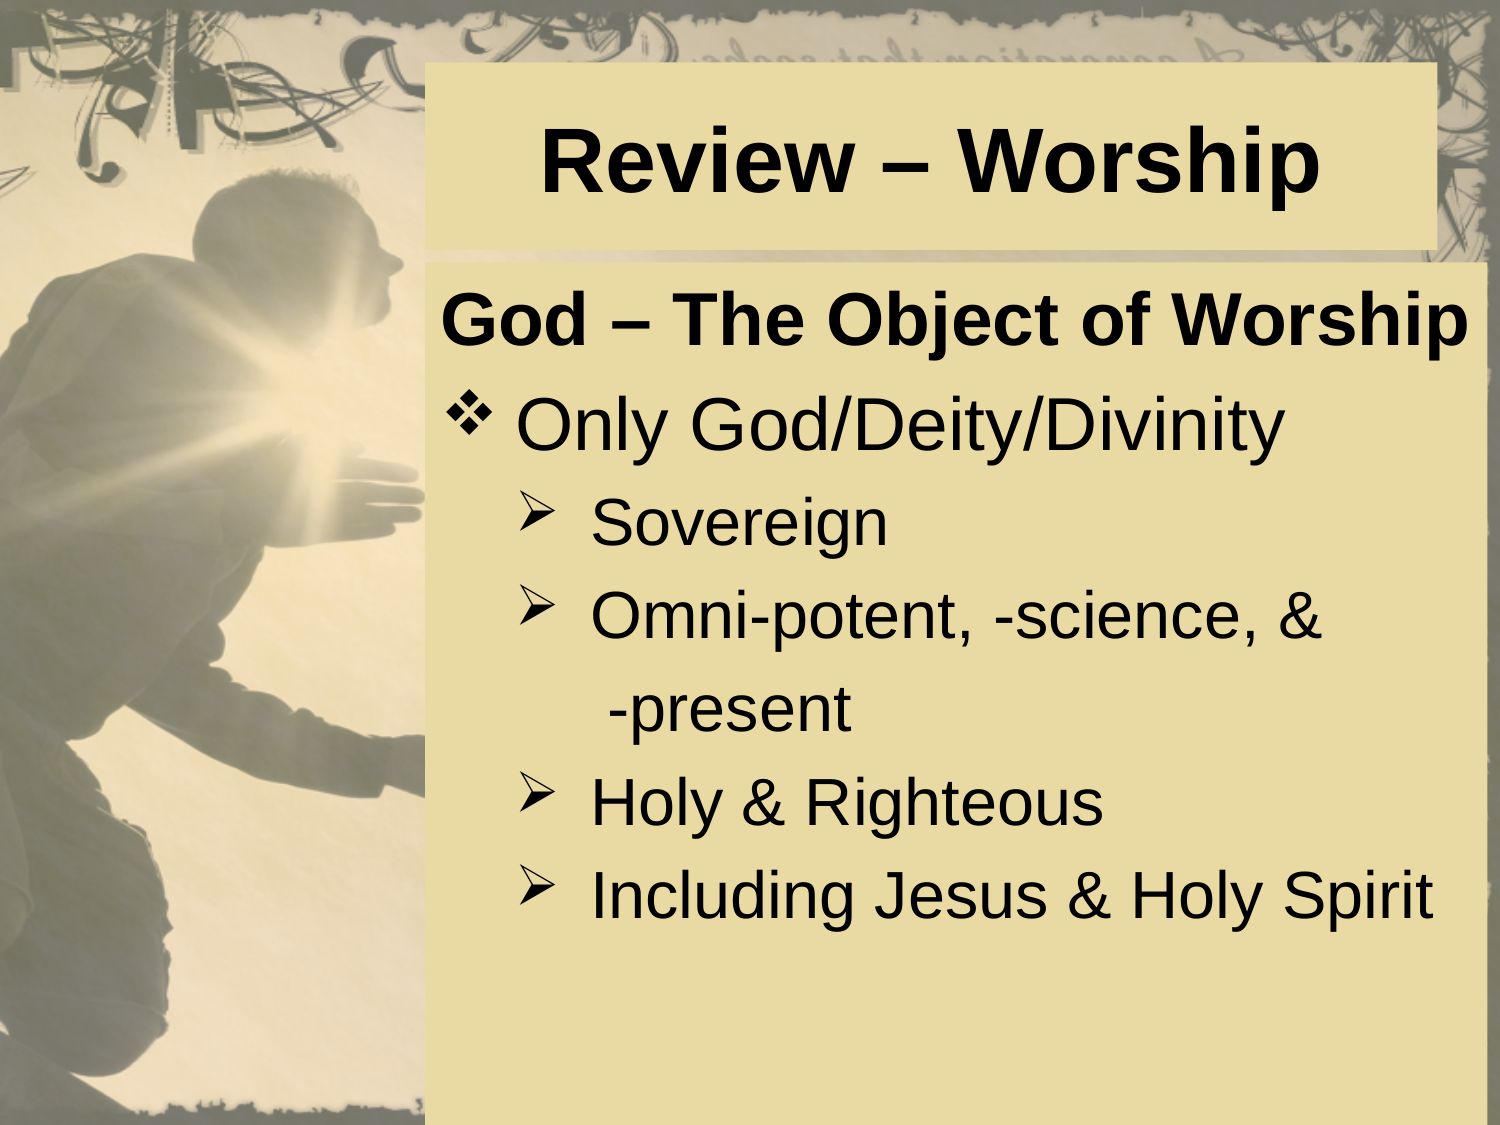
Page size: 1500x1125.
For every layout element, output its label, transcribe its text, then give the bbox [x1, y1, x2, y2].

list God – The Object of Worship Only God/Deity/Divinity Sovereign Omni-potent, -science, & -present Holy & Righteous Including Jesus & Holy Spirit [424, 262, 1488, 1125]
title Review – Worship [424, 62, 1438, 251]
